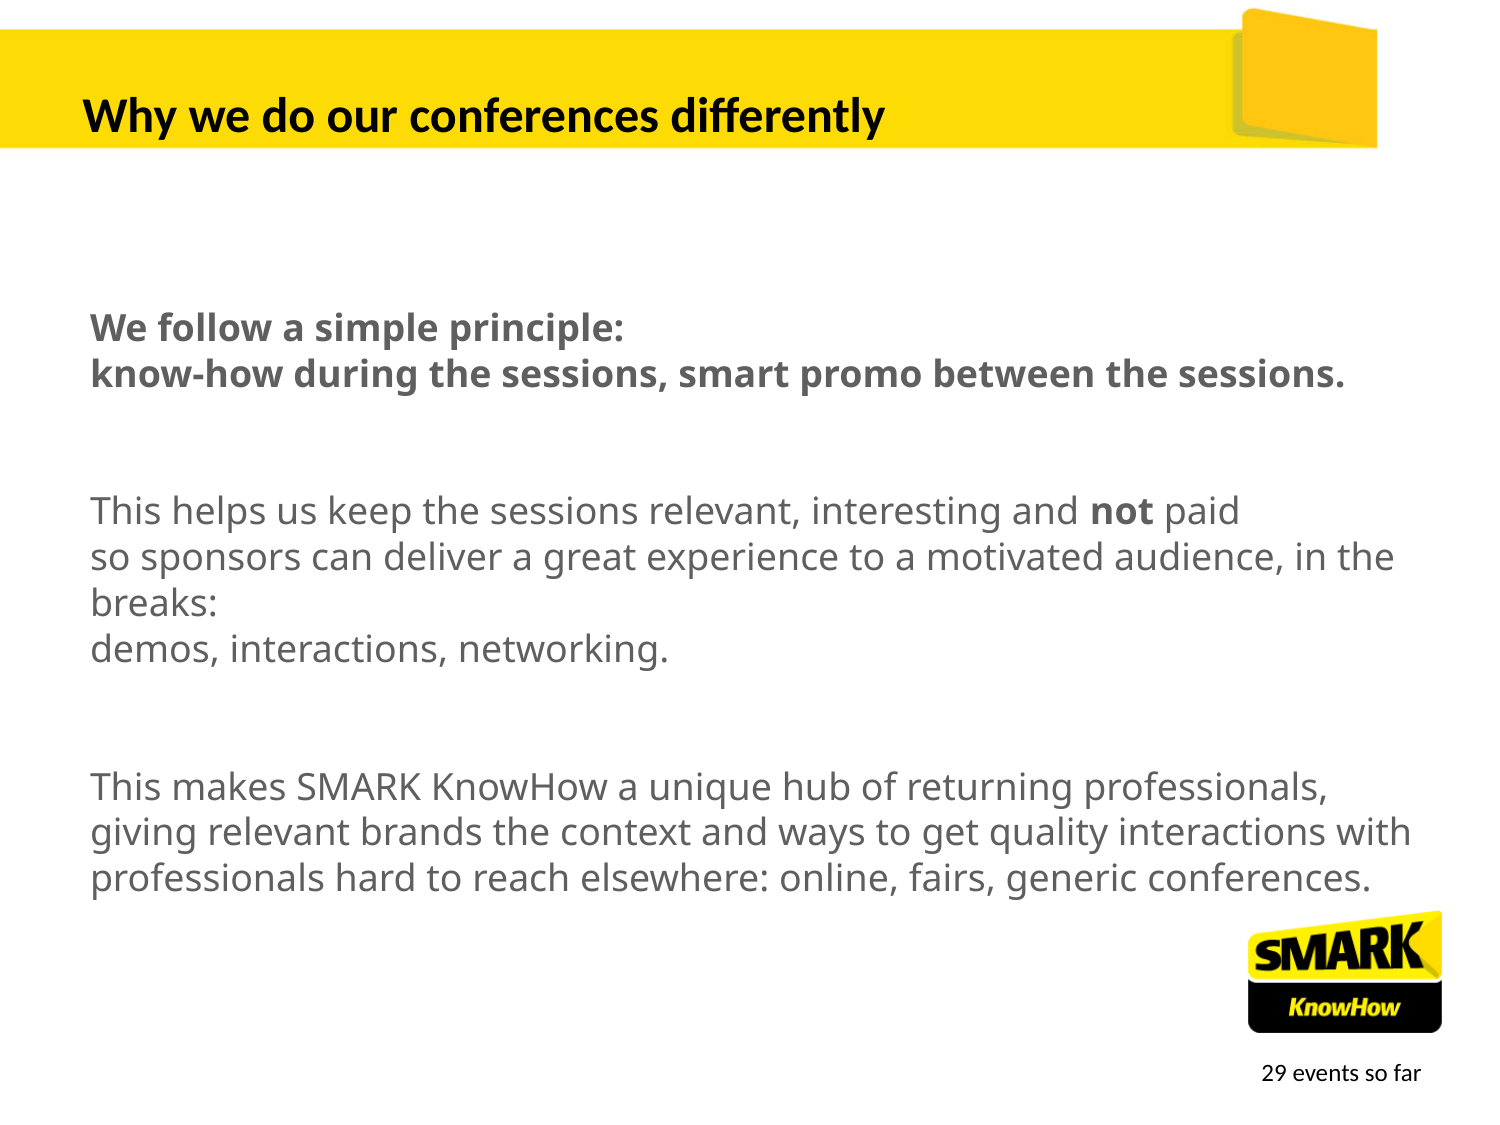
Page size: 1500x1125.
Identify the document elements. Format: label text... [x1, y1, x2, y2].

picture [0, 7, 1436, 62]
text_box Why we do our conferences differently [0, 62, 1500, 163]
picture [1238, 907, 1452, 1036]
list We follow a simple principle: know-how during the sessions, smart promo between the sessions. This helps us keep the sessions relevant, interesting and not paid so sponsors can deliver a great experience to a motivated audience, in the breaks: demos, interactions, networking. This makes SMARK KnowHow a unique hub of returning professionals, giving relevant brands the context and ways to get quality interactions with professionals hard to reach elsewhere: online, fairs, generic conferences. [75, 200, 1483, 1088]
text_box 29 events so far [821, 1048, 1481, 1094]
